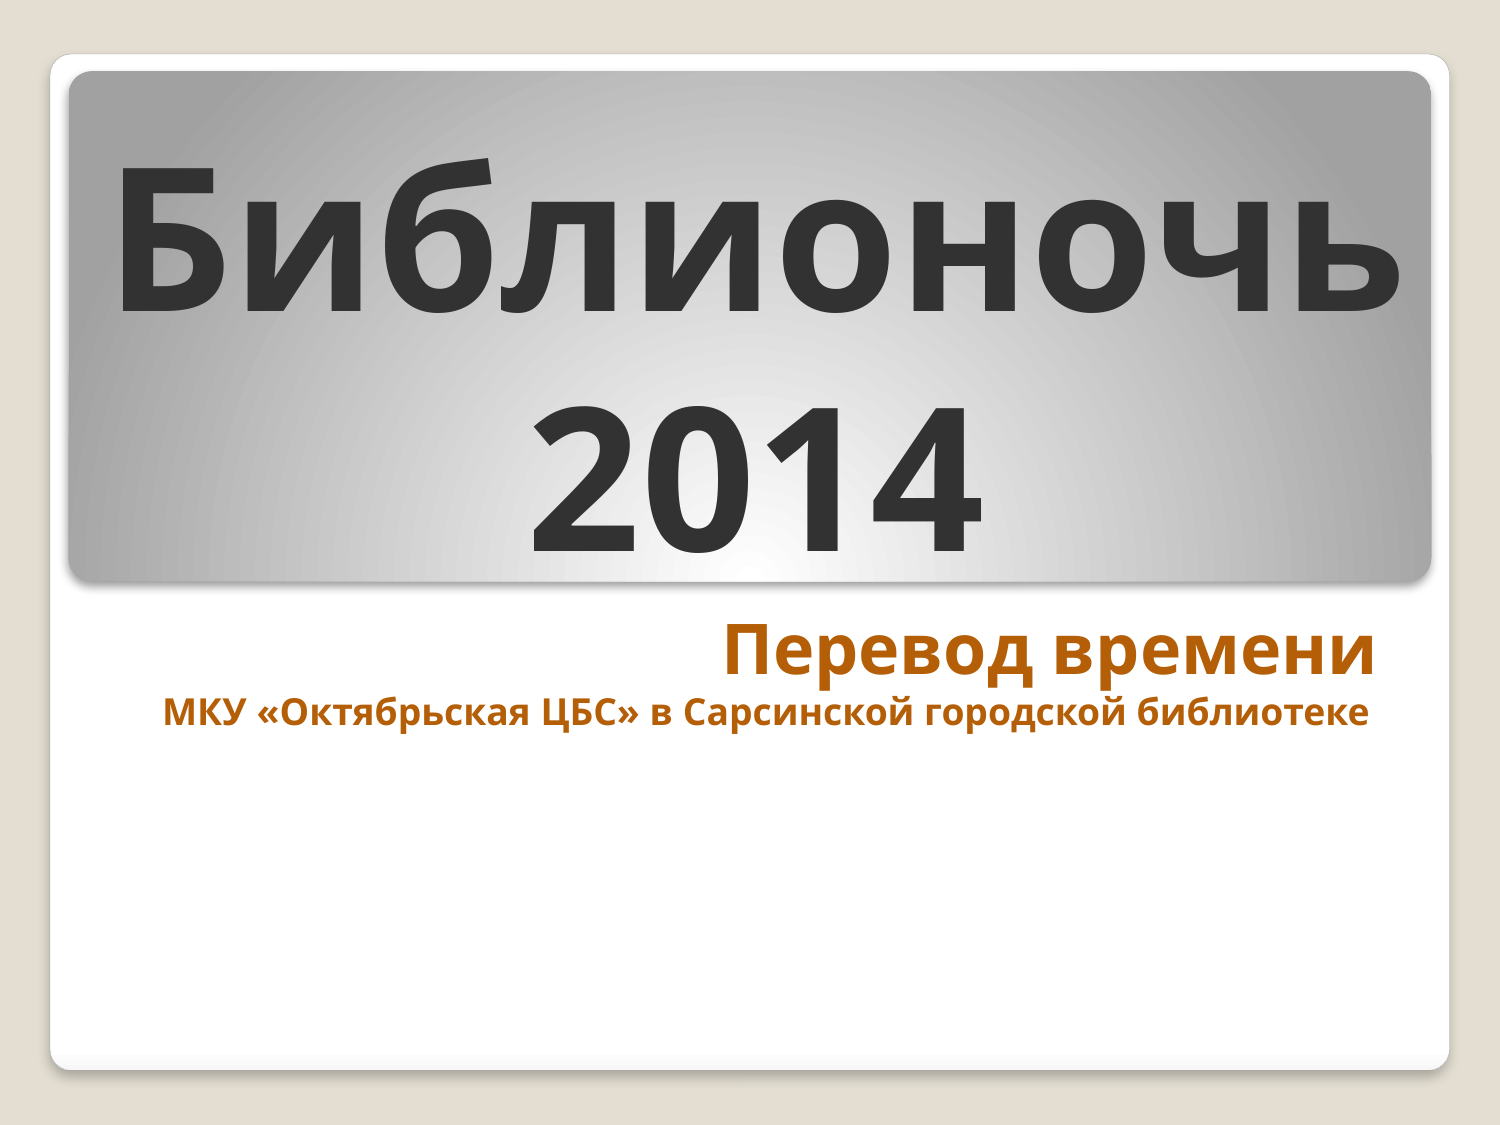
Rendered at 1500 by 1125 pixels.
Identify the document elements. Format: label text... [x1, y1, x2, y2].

title Библионочь 2014 [41, 267, 1471, 599]
subtitle Перевод времени МКУ «Октябрьская ЦБС» в Сарсинской городской библиотеке [118, 604, 1394, 755]
